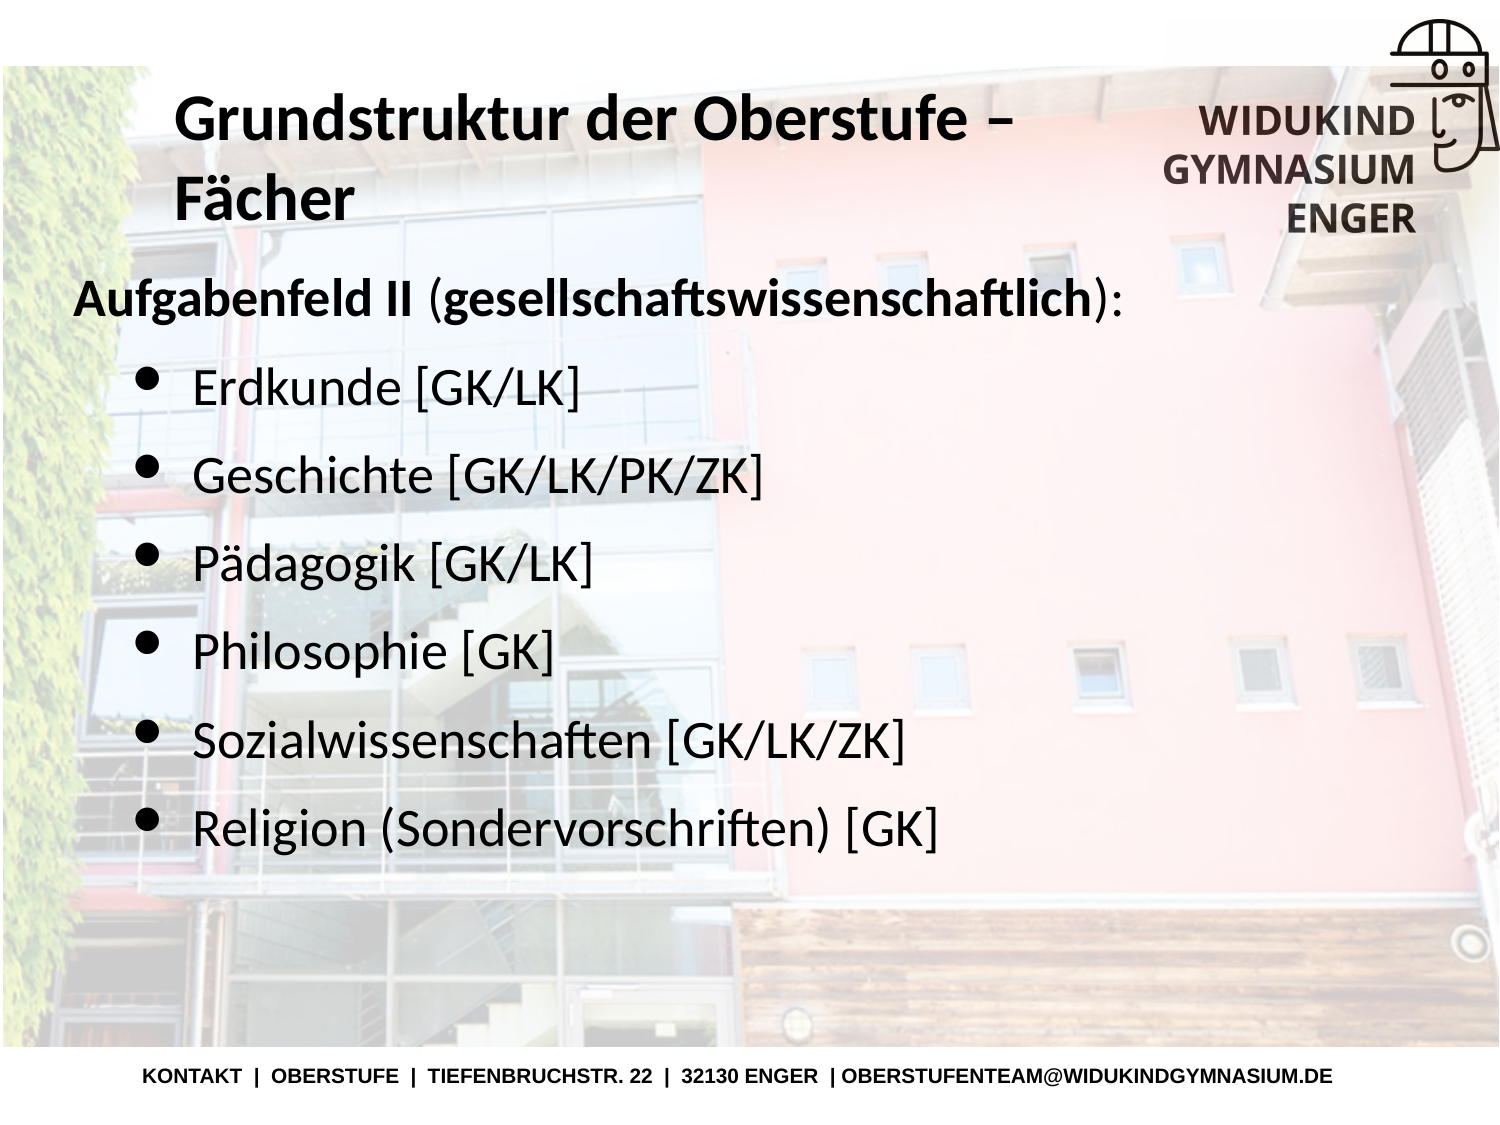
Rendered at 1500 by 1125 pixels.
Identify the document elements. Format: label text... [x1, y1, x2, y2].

list Aufgabenfeld II (gesellschaftswissenschaftlich): Erdkunde [GK/LK] Geschichte [GK/LK/PK/ZK] Pädagogik [GK/LK] Philosophie [GK] Sozialwissenschaften [GK/LK/ZK] Religion (Sondervorschriften) [GK] [58, 255, 1500, 976]
picture [1164, 173, 1500, 233]
picture [1164, 19, 1500, 66]
title Grundstruktur der Oberstufe – Fächer [159, 66, 1500, 173]
